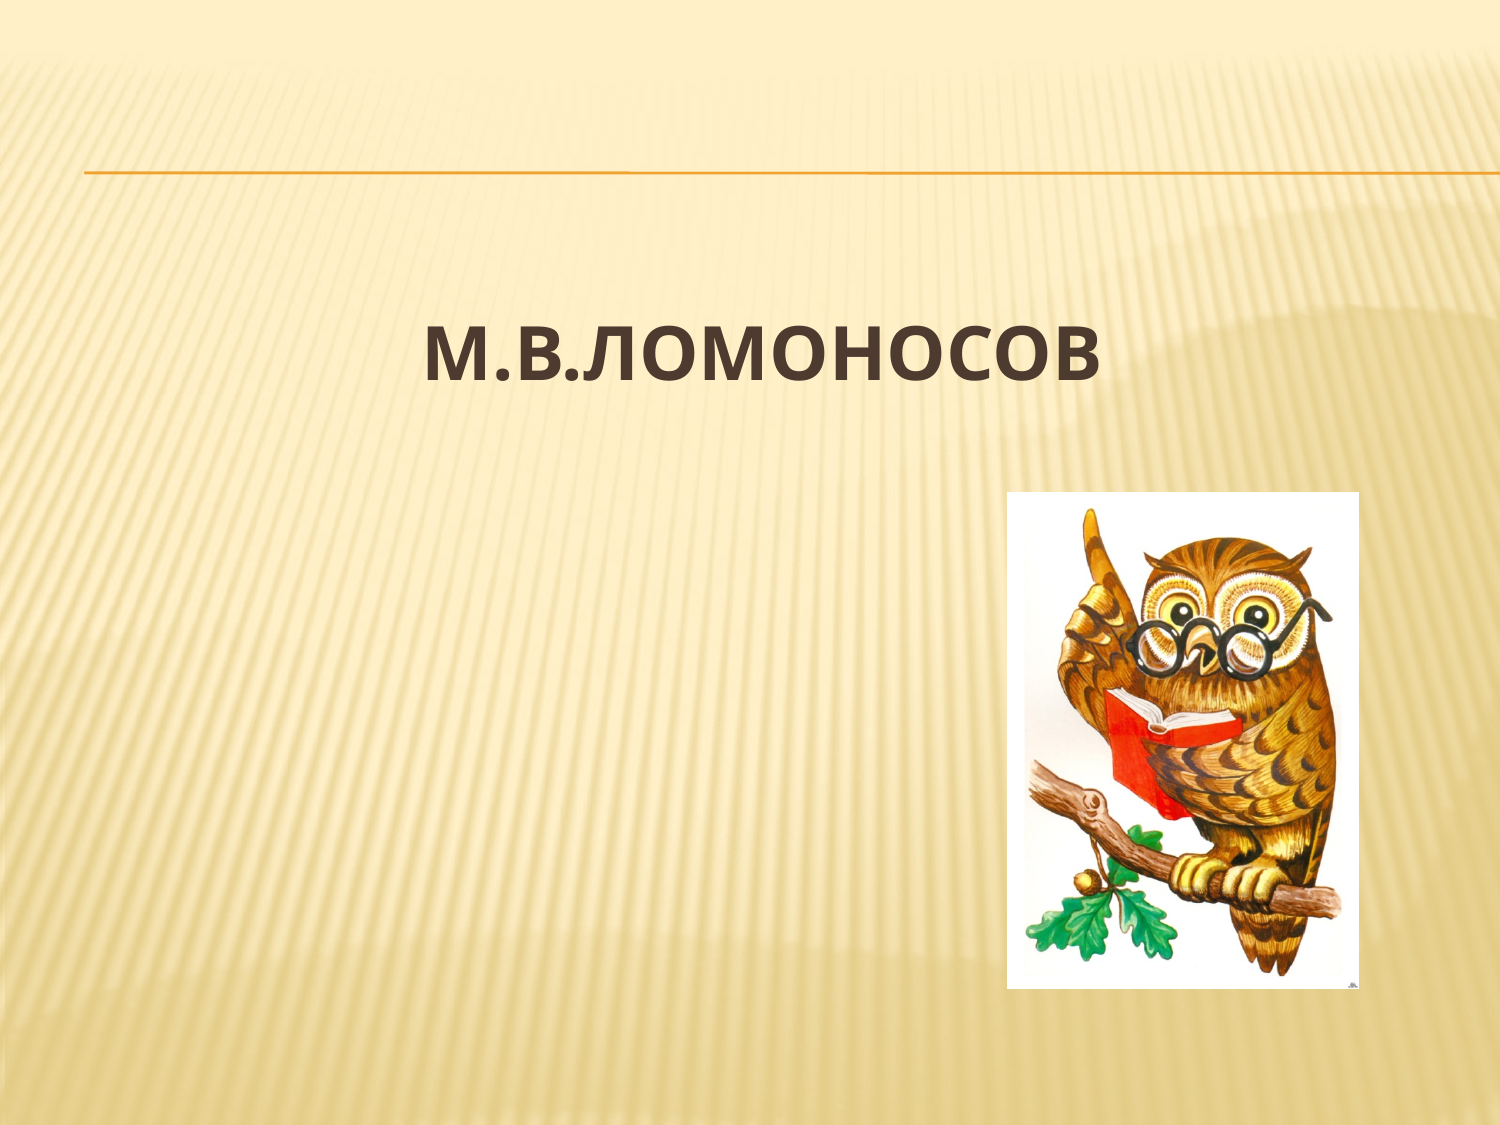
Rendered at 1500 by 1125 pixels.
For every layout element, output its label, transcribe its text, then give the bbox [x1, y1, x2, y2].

picture [1007, 491, 1359, 989]
title М.В.Ломоносов [50, 75, 1475, 446]
